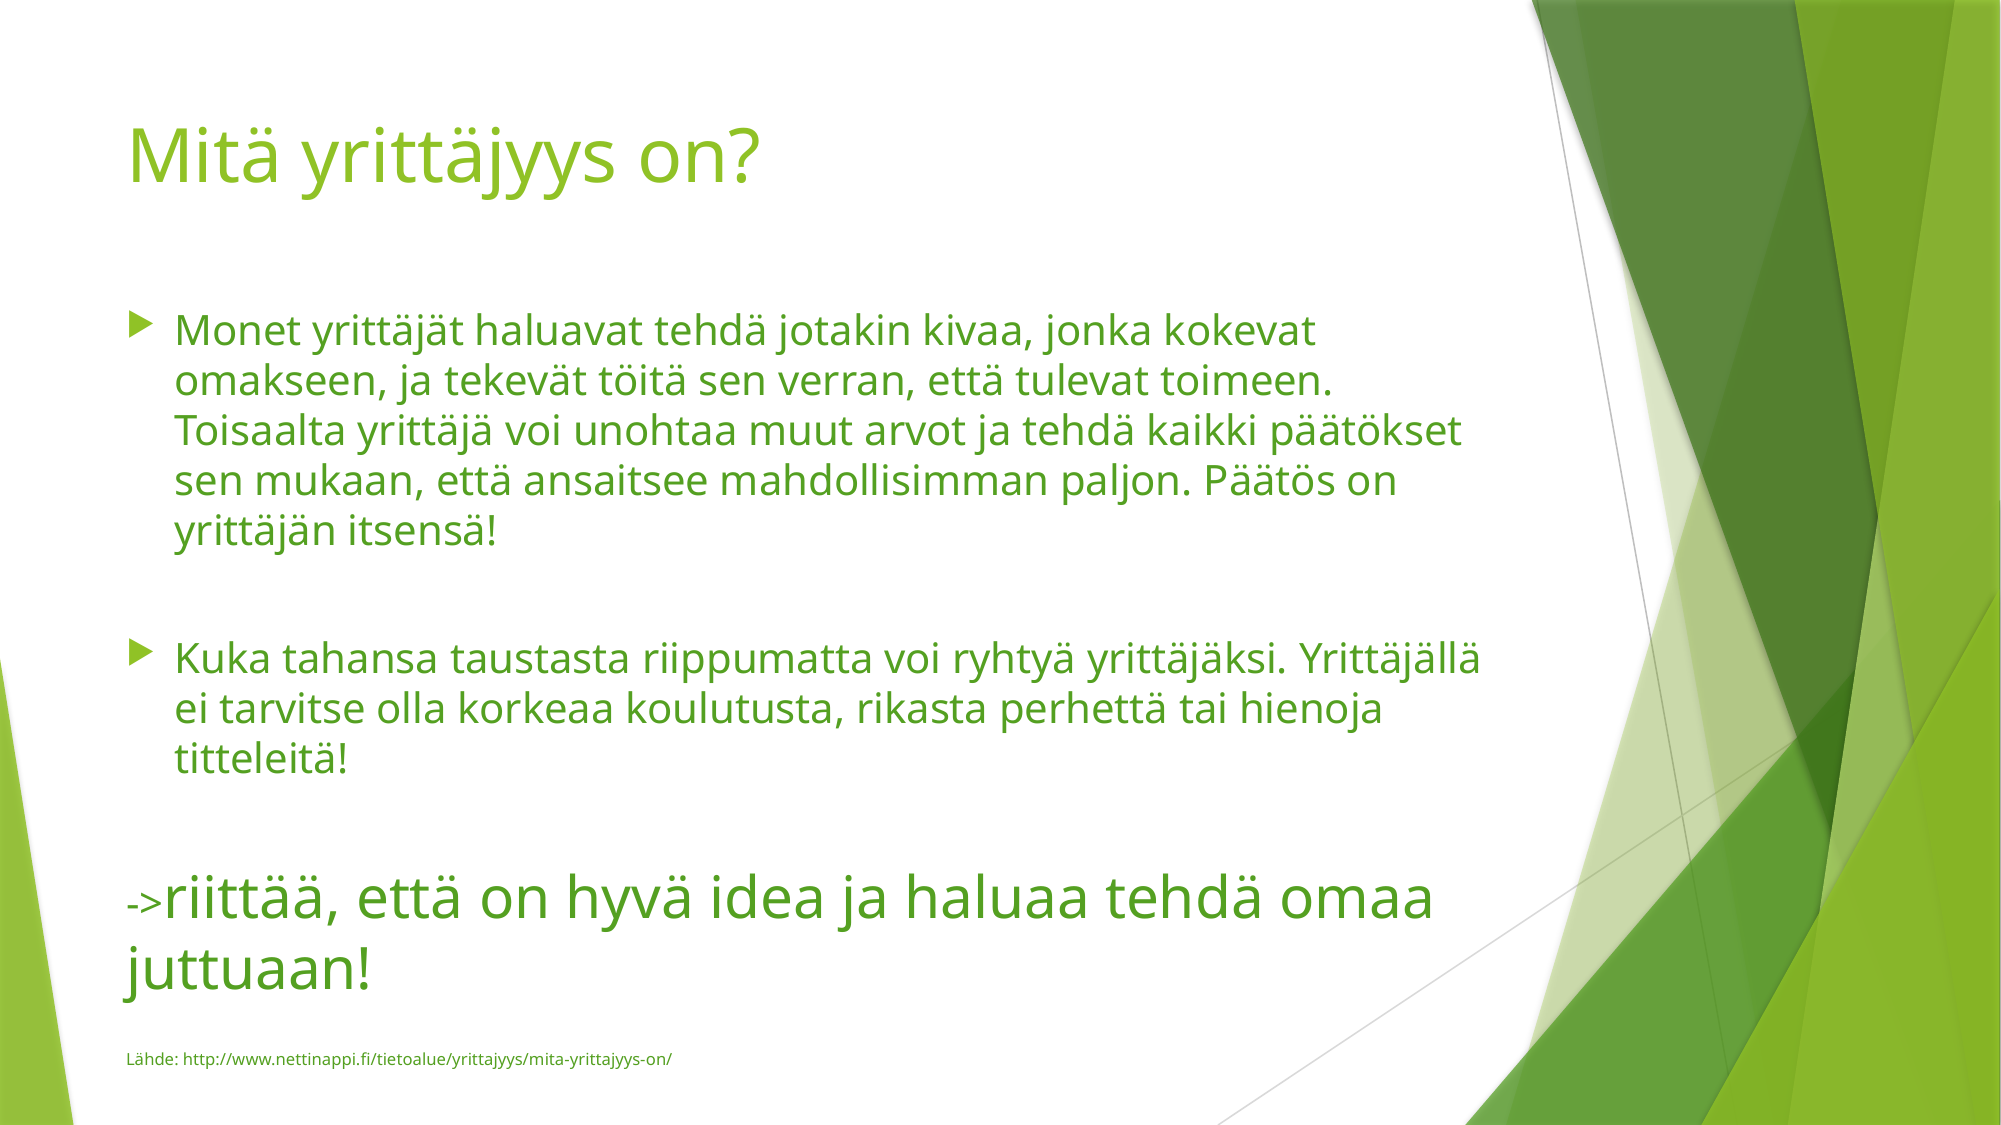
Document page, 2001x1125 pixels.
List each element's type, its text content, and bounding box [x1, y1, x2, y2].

list Monet yrittäjät haluavat tehdä jotakin kivaa, jonka kokevat omakseen, ja tekevät töitä sen verran, että tulevat toimeen. Toisaalta yrittäjä voi unohtaa muut arvot ja tehdä kaikki päätökset sen mukaan, että ansaitsee mahdollisimman paljon. Päätös on yrittäjän itsensä! Kuka tahansa taustasta riippumatta voi ryhtyä yrittäjäksi. Yrittäjällä ei tarvitse olla korkeaa koulutusta, rikasta perhettä tai hienoja titteleitä! ->riittää, että on hyvä idea ja haluaa tehdä omaa juttuaan! Lähde: http://www.nettinappi.fi/tietoalue/yrittajyys/mita-yrittajyys-on/ [111, 295, 1522, 1084]
title Mitä yrittäjyys on? [111, 99, 1522, 295]
